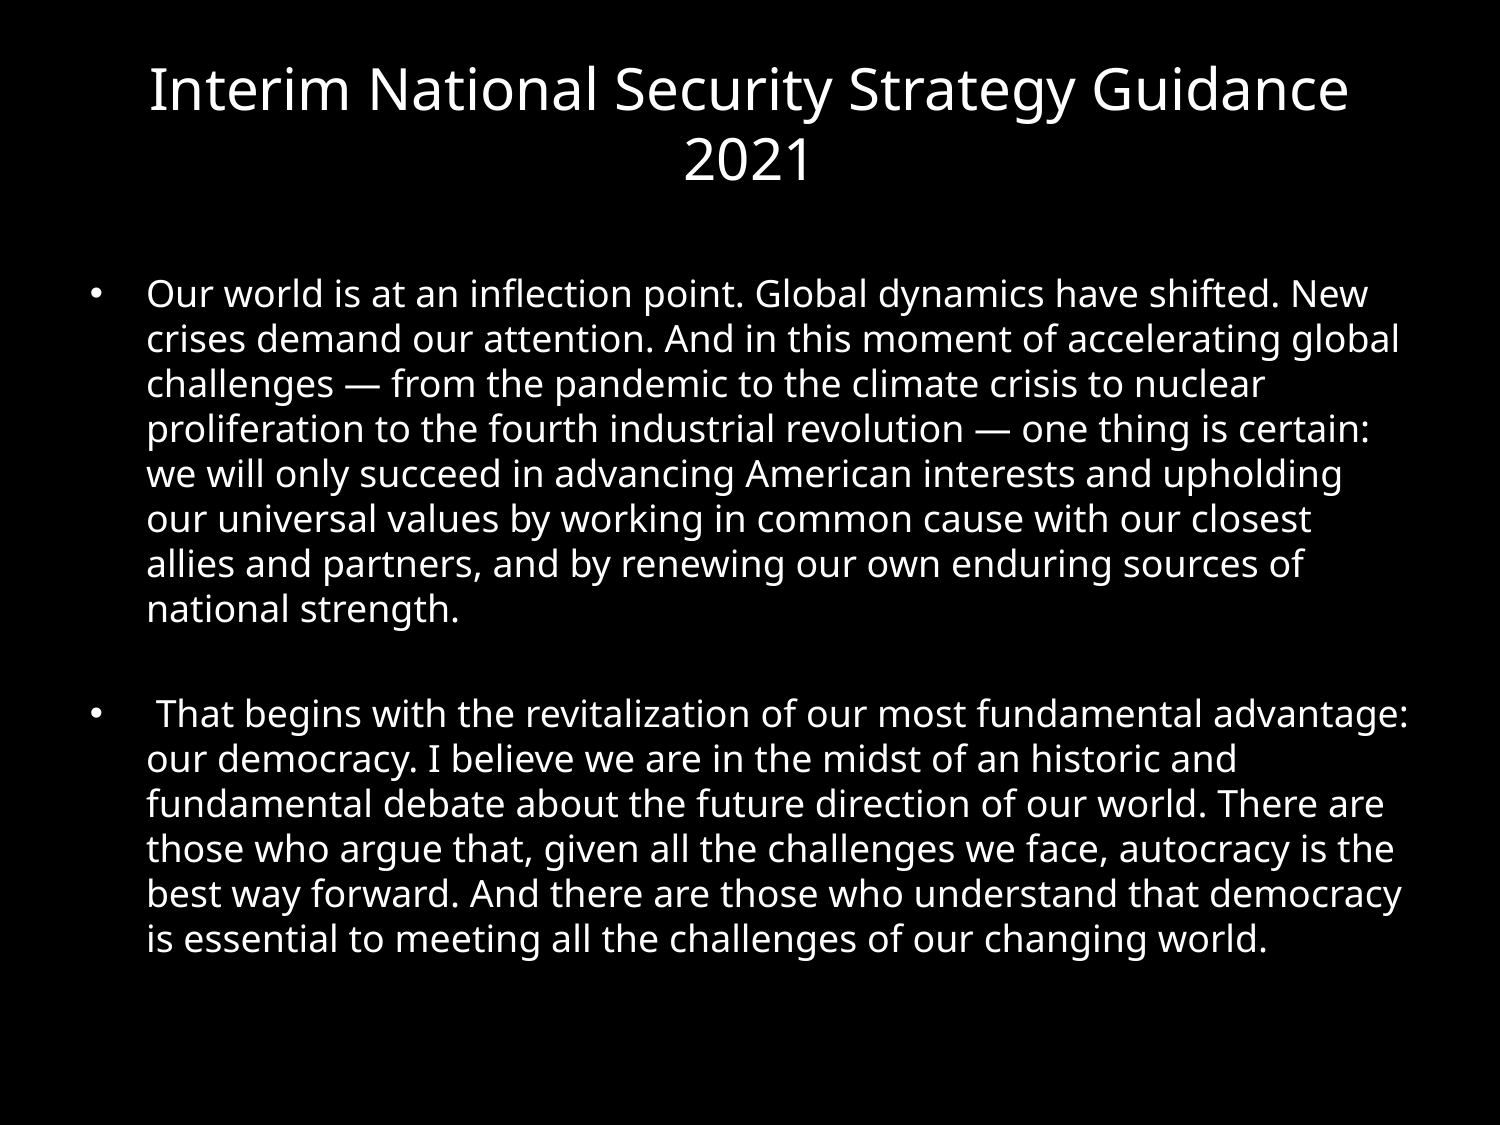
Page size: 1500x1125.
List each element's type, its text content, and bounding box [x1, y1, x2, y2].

title Interim National Security Strategy Guidance 2021 [75, 45, 1425, 233]
list Our world is at an inflection point. Global dynamics have shifted. New crises demand our attention. And in this moment of accelerating global challenges — from the pandemic to the climate crisis to nuclear proliferation to the fourth industrial revolution — one thing is certain: we will only succeed in advancing American interests and upholding our universal values by working in common cause with our closest allies and partners, and by renewing our own enduring sources of national strength. That begins with the revitalization of our most fundamental advantage: our democracy. I believe we are in the midst of an historic and fundamental debate about the future direction of our world. There are those who argue that, given all the challenges we face, autocracy is the best way forward. And there are those who understand that democracy is essential to meeting all the challenges of our changing world. [75, 262, 1425, 1005]
